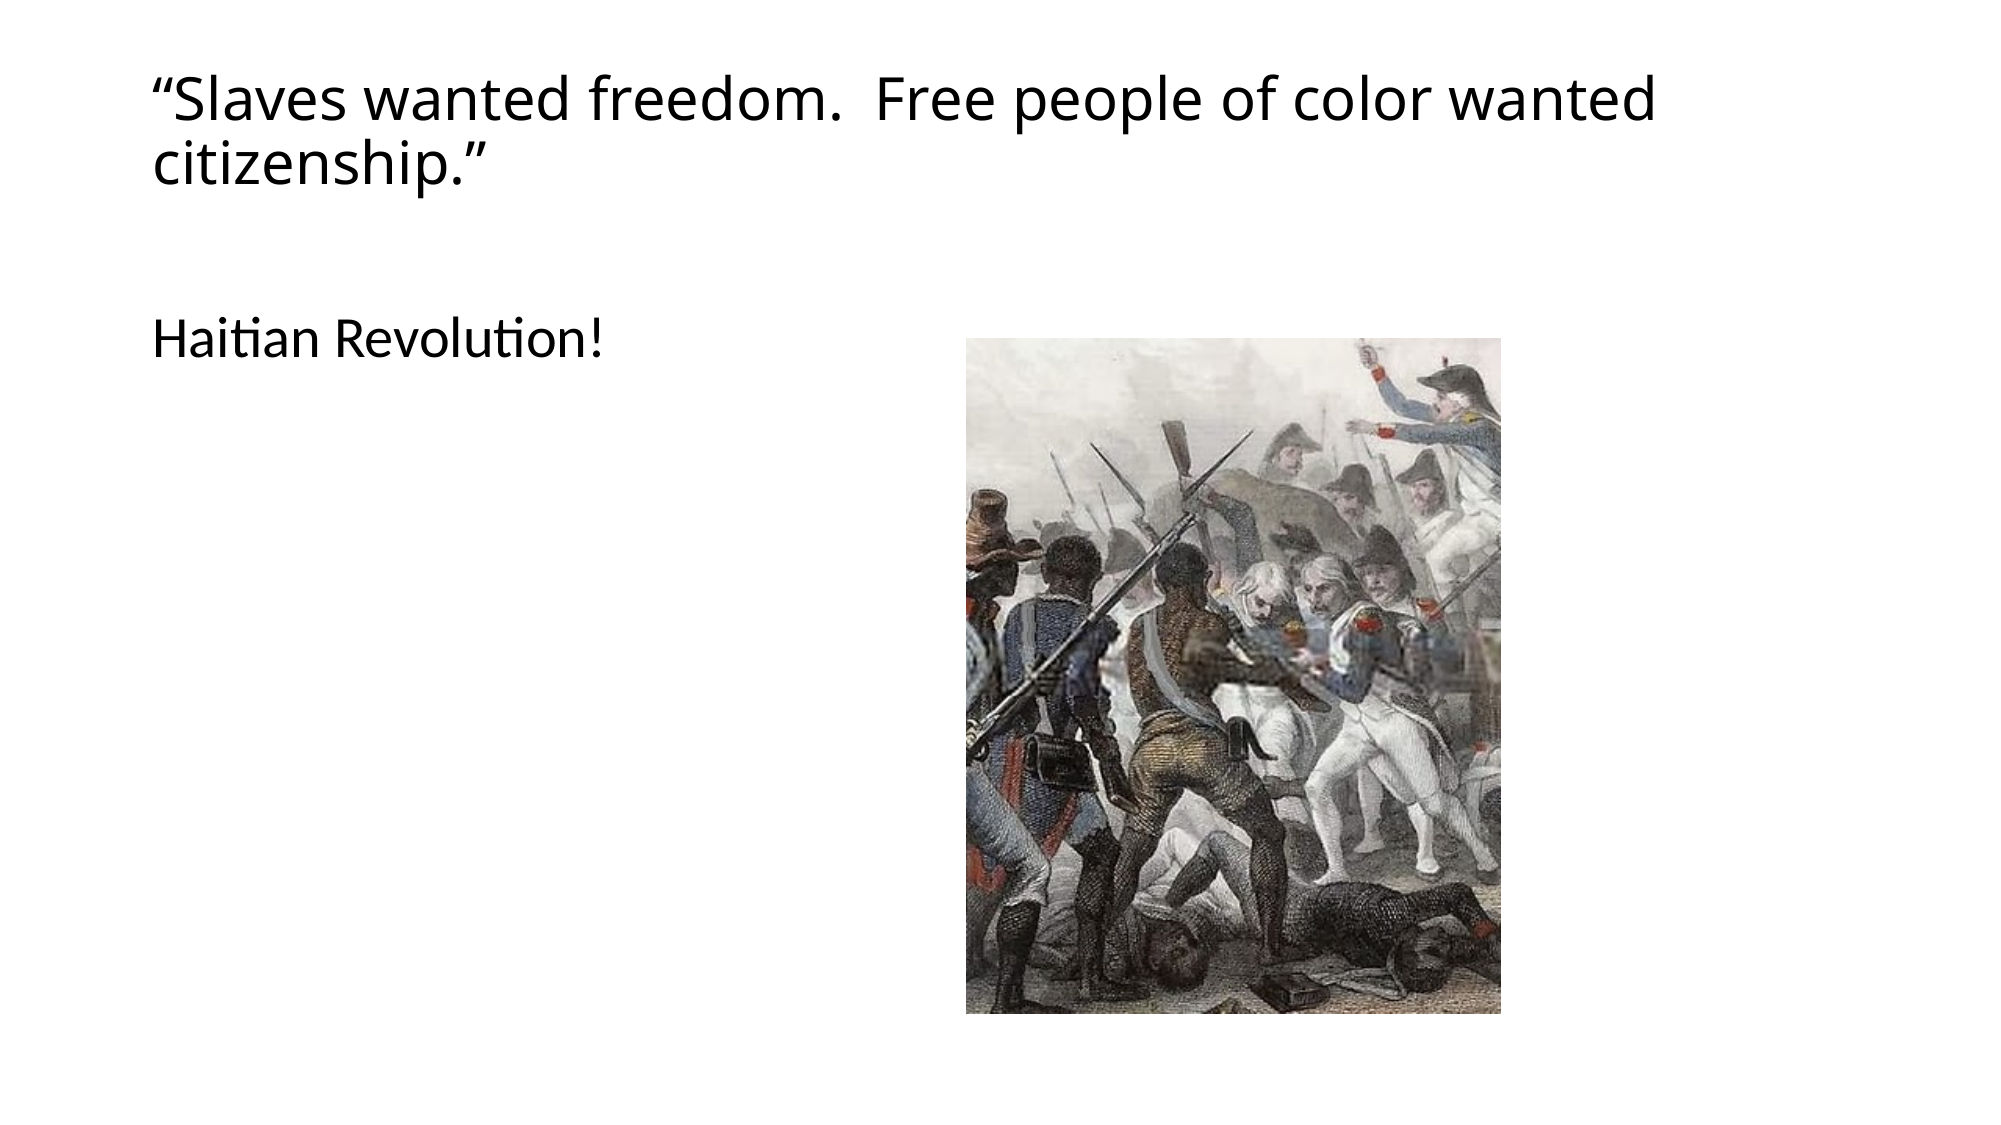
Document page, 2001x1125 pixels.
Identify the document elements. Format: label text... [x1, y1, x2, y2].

picture [966, 338, 1501, 1014]
title “Slaves wanted freedom. Free people of color wanted citizenship.” [137, 59, 1863, 278]
list Haitian Revolution! [137, 299, 1863, 1014]
